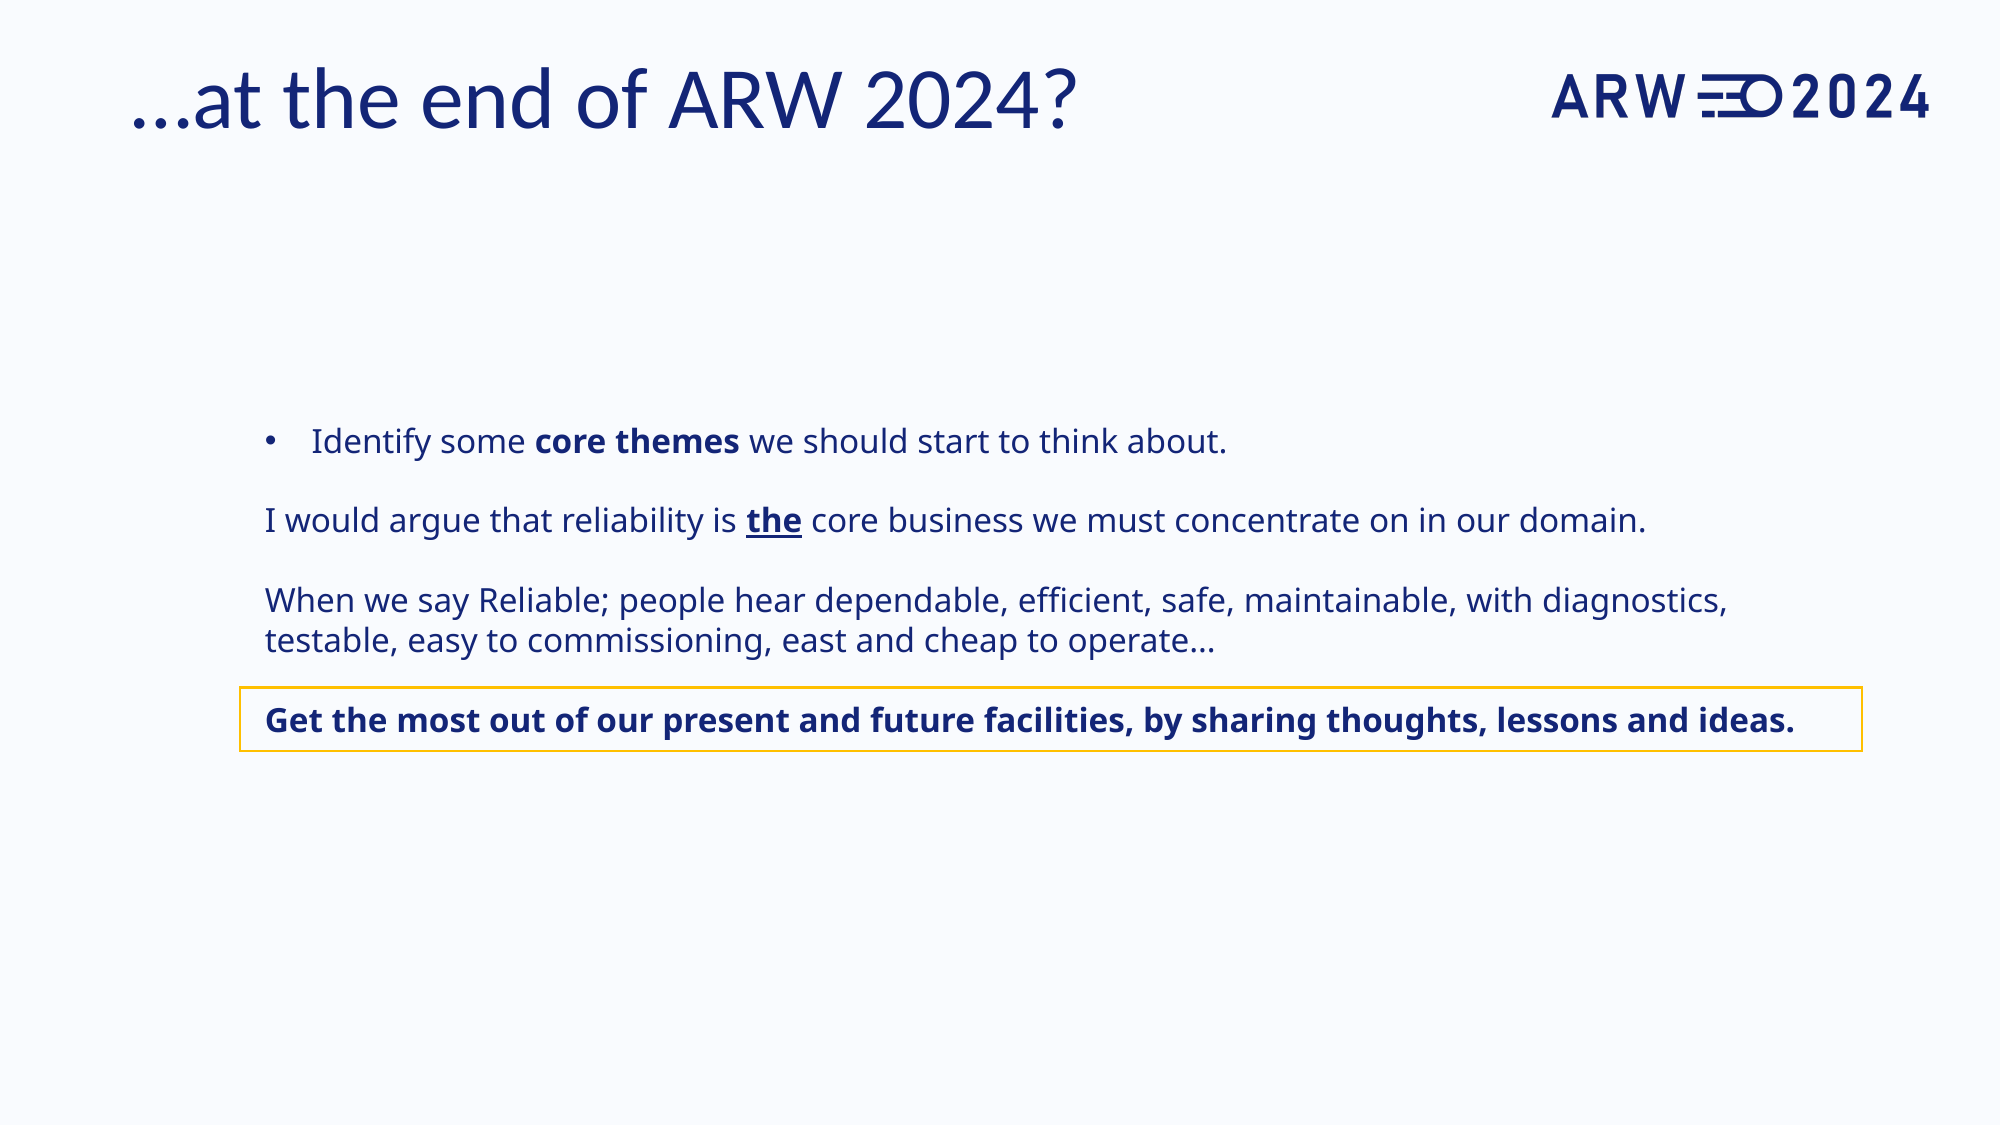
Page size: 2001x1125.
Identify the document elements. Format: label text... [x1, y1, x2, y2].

picture [1539, 57, 1947, 134]
title …at the end of ARW 2024? [117, 43, 1490, 152]
text_box Identify some core themes we should start to think about. I would argue that reliability is the core business we must concentrate on in our domain. When we say Reliable; people hear dependable, efficient, safe, maintainable, with diagnostics, testable, easy to commissioning, east and cheap to operate… Get the most out of our present and future facilities, by sharing thoughts, lessons and ideas. [249, 412, 1848, 686]
text_box [239, 686, 1863, 752]
